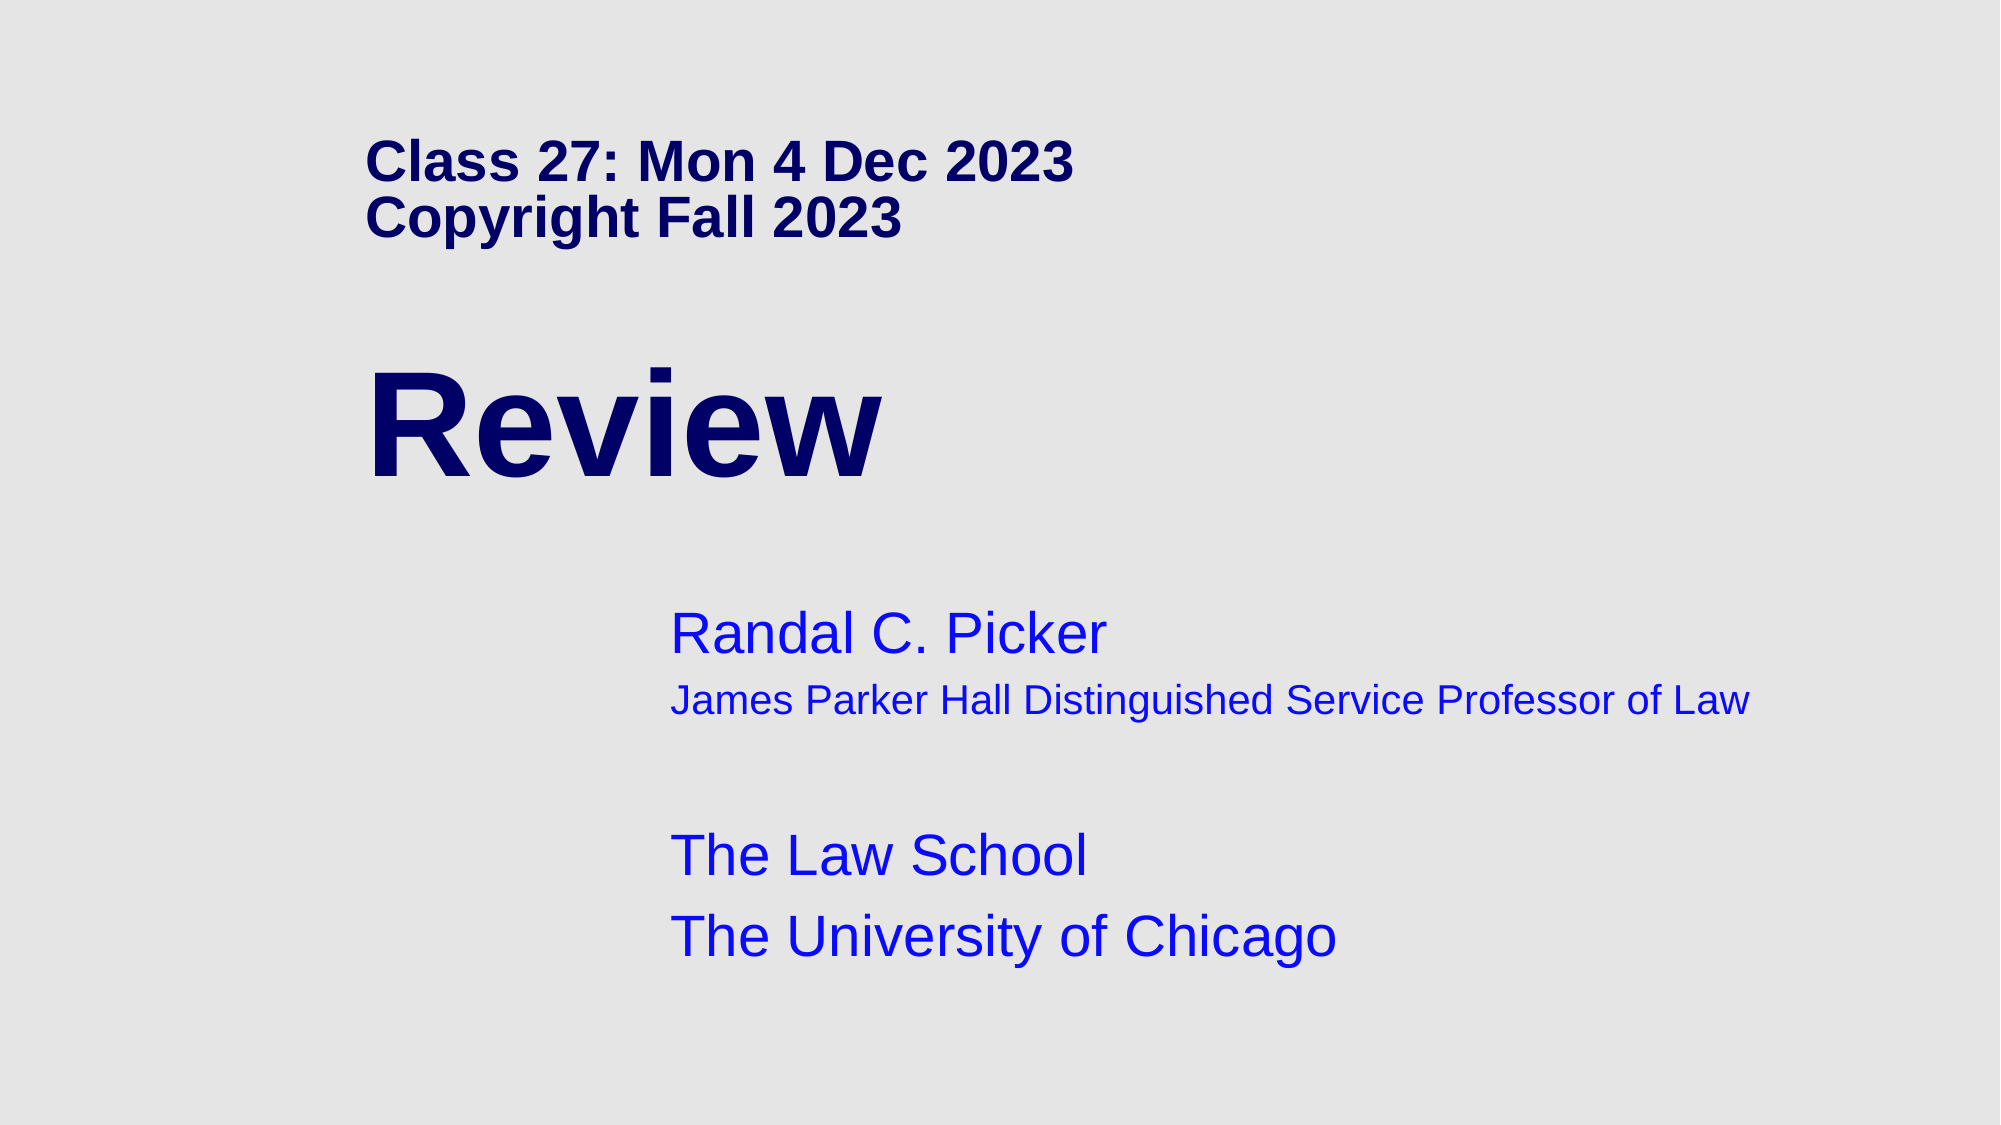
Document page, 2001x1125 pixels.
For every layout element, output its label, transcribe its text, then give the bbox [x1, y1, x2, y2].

title Class 27: Mon 4 Dec 2023 Copyright Fall 2023 Review [350, 87, 2000, 513]
subtitle Randal C. Picker James Parker Hall Distinguished Service Professor of Law The Law School The University of Chicago [655, 587, 1831, 875]
